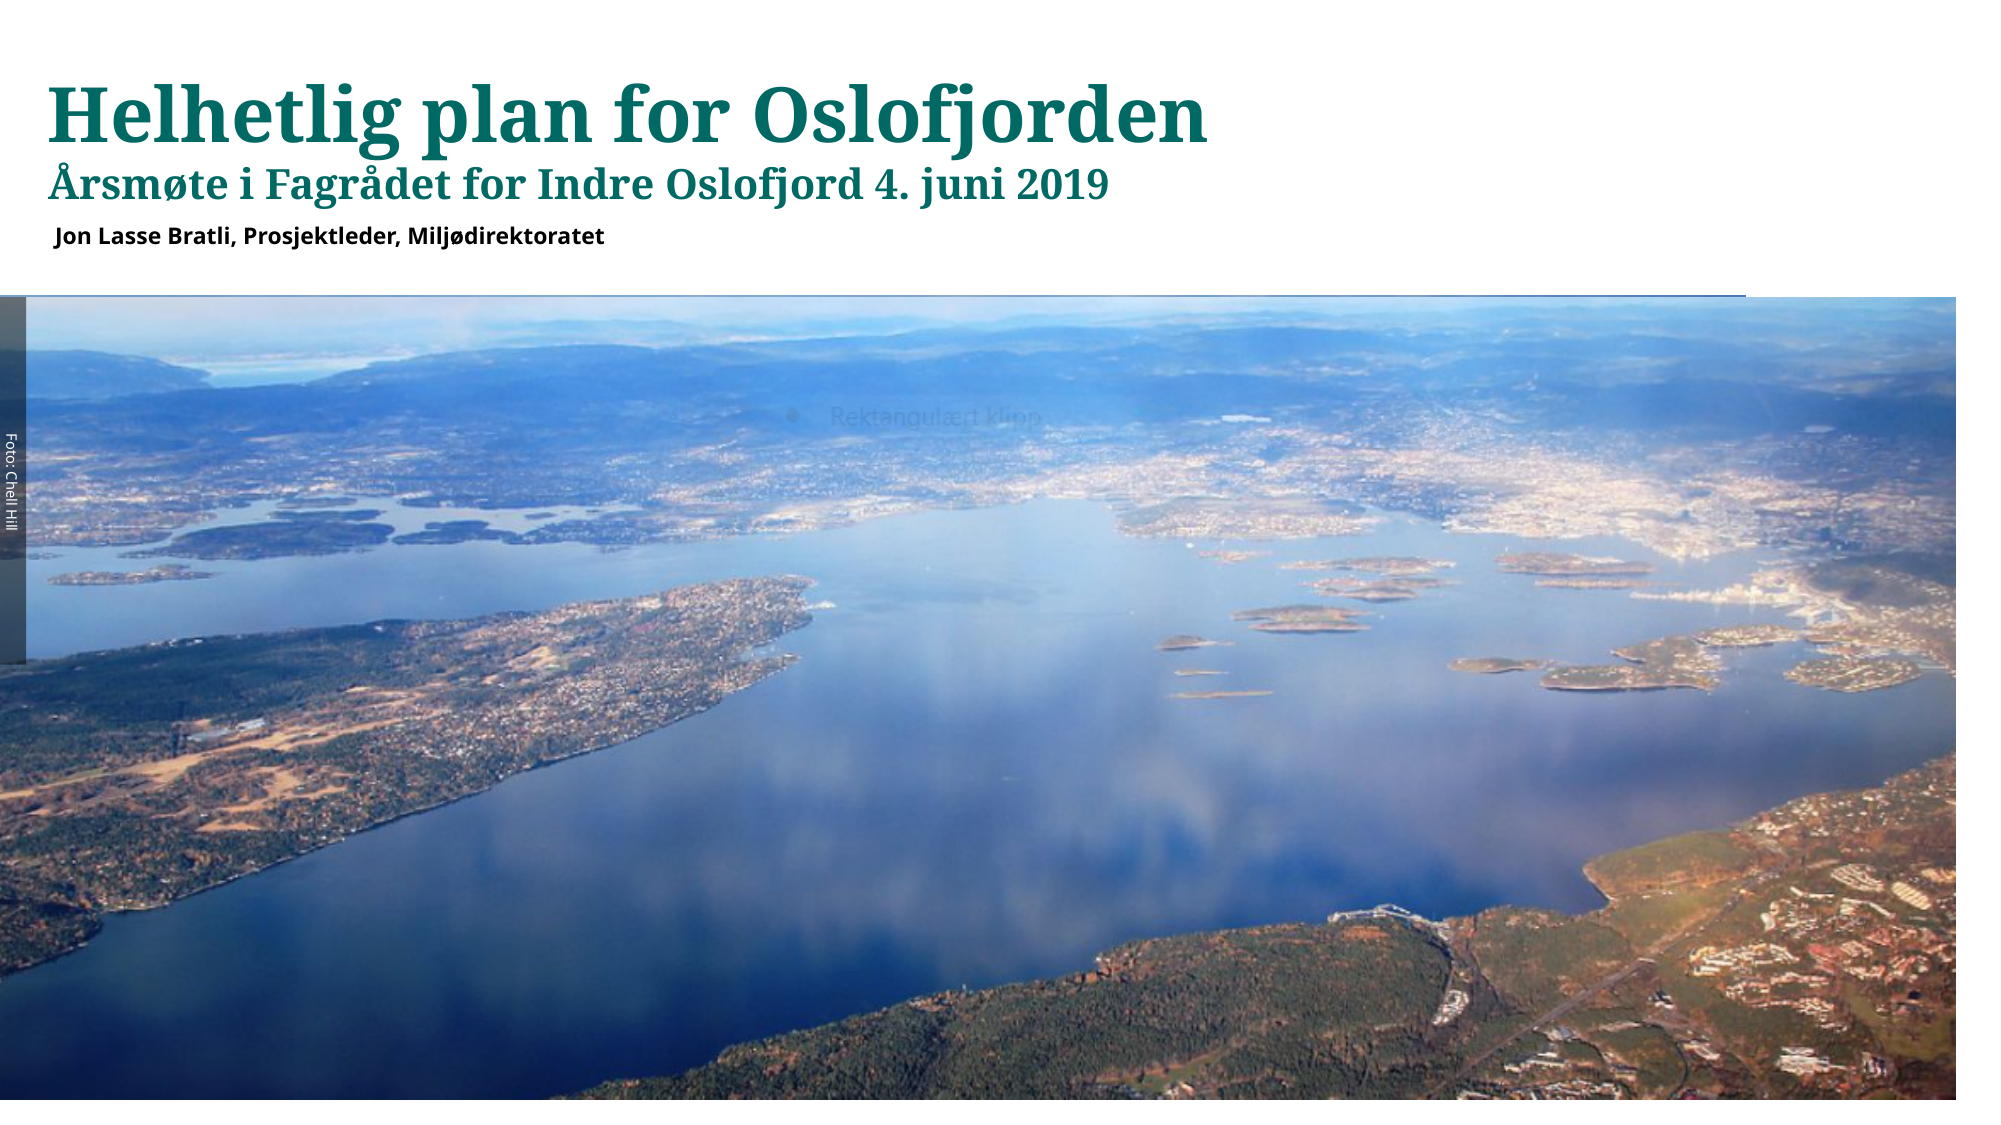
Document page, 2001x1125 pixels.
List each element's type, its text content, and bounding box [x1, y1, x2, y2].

text_box Jon Lasse Bratli, Prosjektleder, Miljødirektoratet [40, 213, 621, 257]
title Helhetlig plan for Oslofjorden Årsmøte i Fagrådet for Indre Oslofjord 4. juni 2019 [47, 65, 1794, 251]
picture [0, 295, 1956, 1100]
